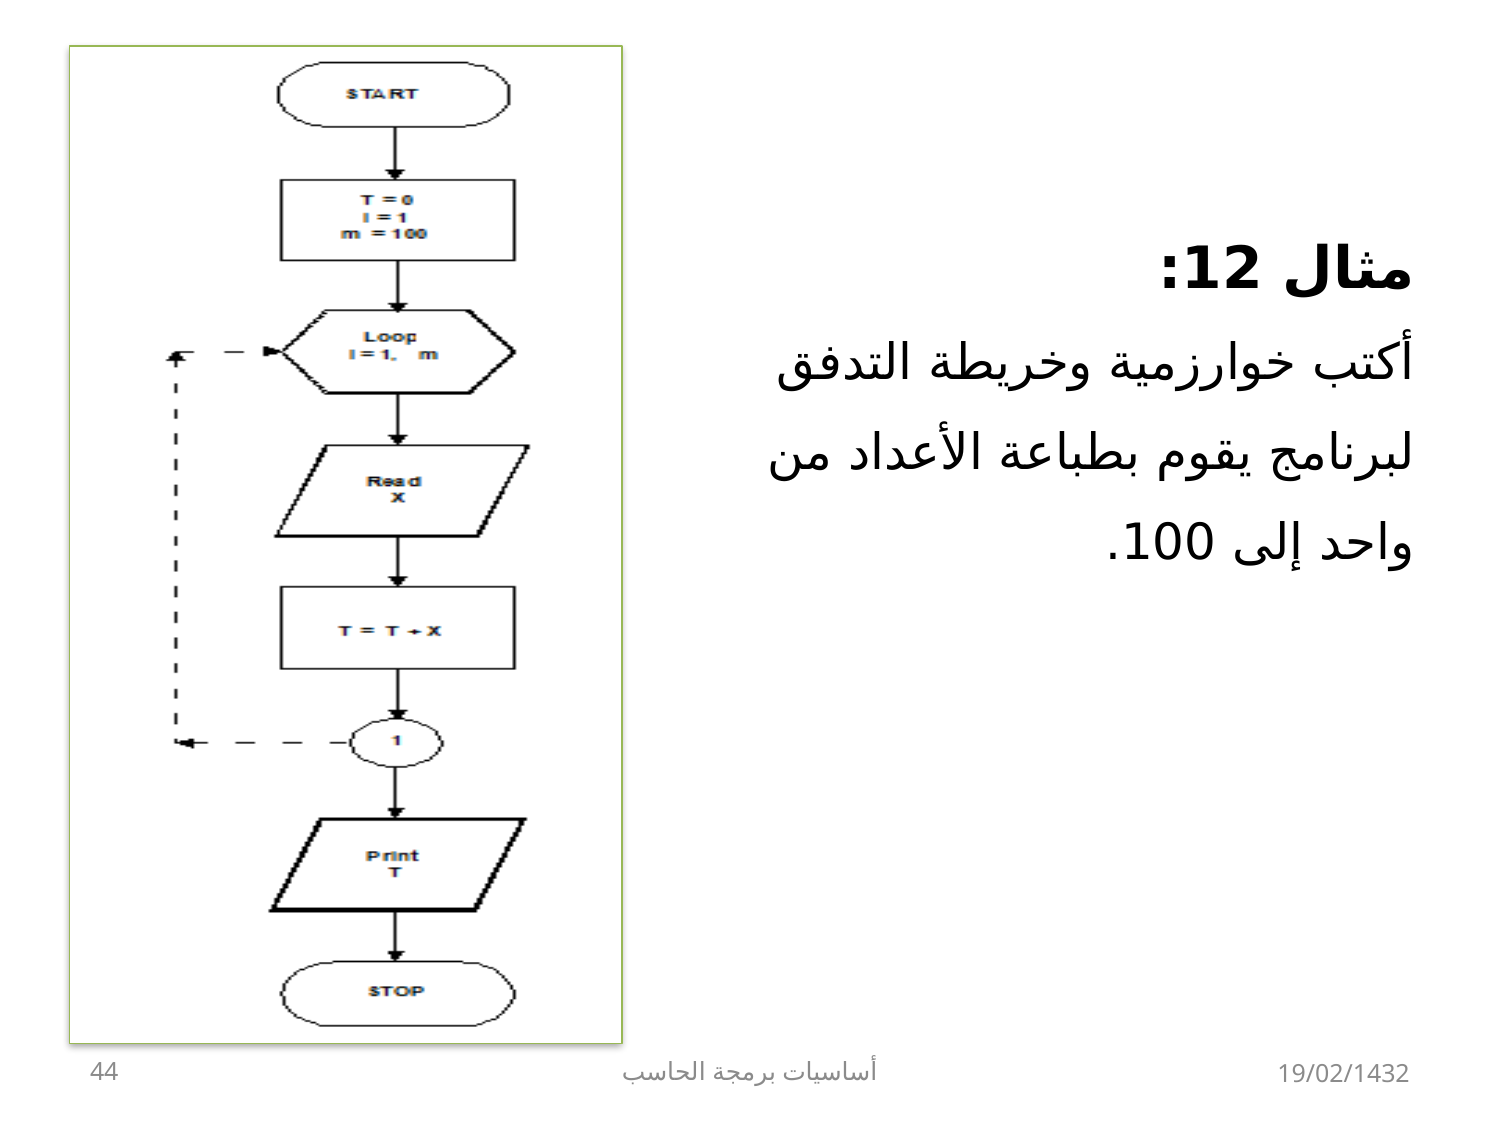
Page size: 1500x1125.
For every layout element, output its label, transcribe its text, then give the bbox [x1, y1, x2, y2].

picture [70, 46, 622, 1044]
slide_number 44 [75, 1053, 425, 1103]
footer أساسيات برمجة الحاسب [512, 1042, 988, 1103]
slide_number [1074, 1042, 1425, 1103]
text_box مثال 12: أكتب خوارزمية وخريطة التدفق لبرنامج يقوم بطباعة الأعداد من واحد إلى 100. [667, 187, 1430, 668]
